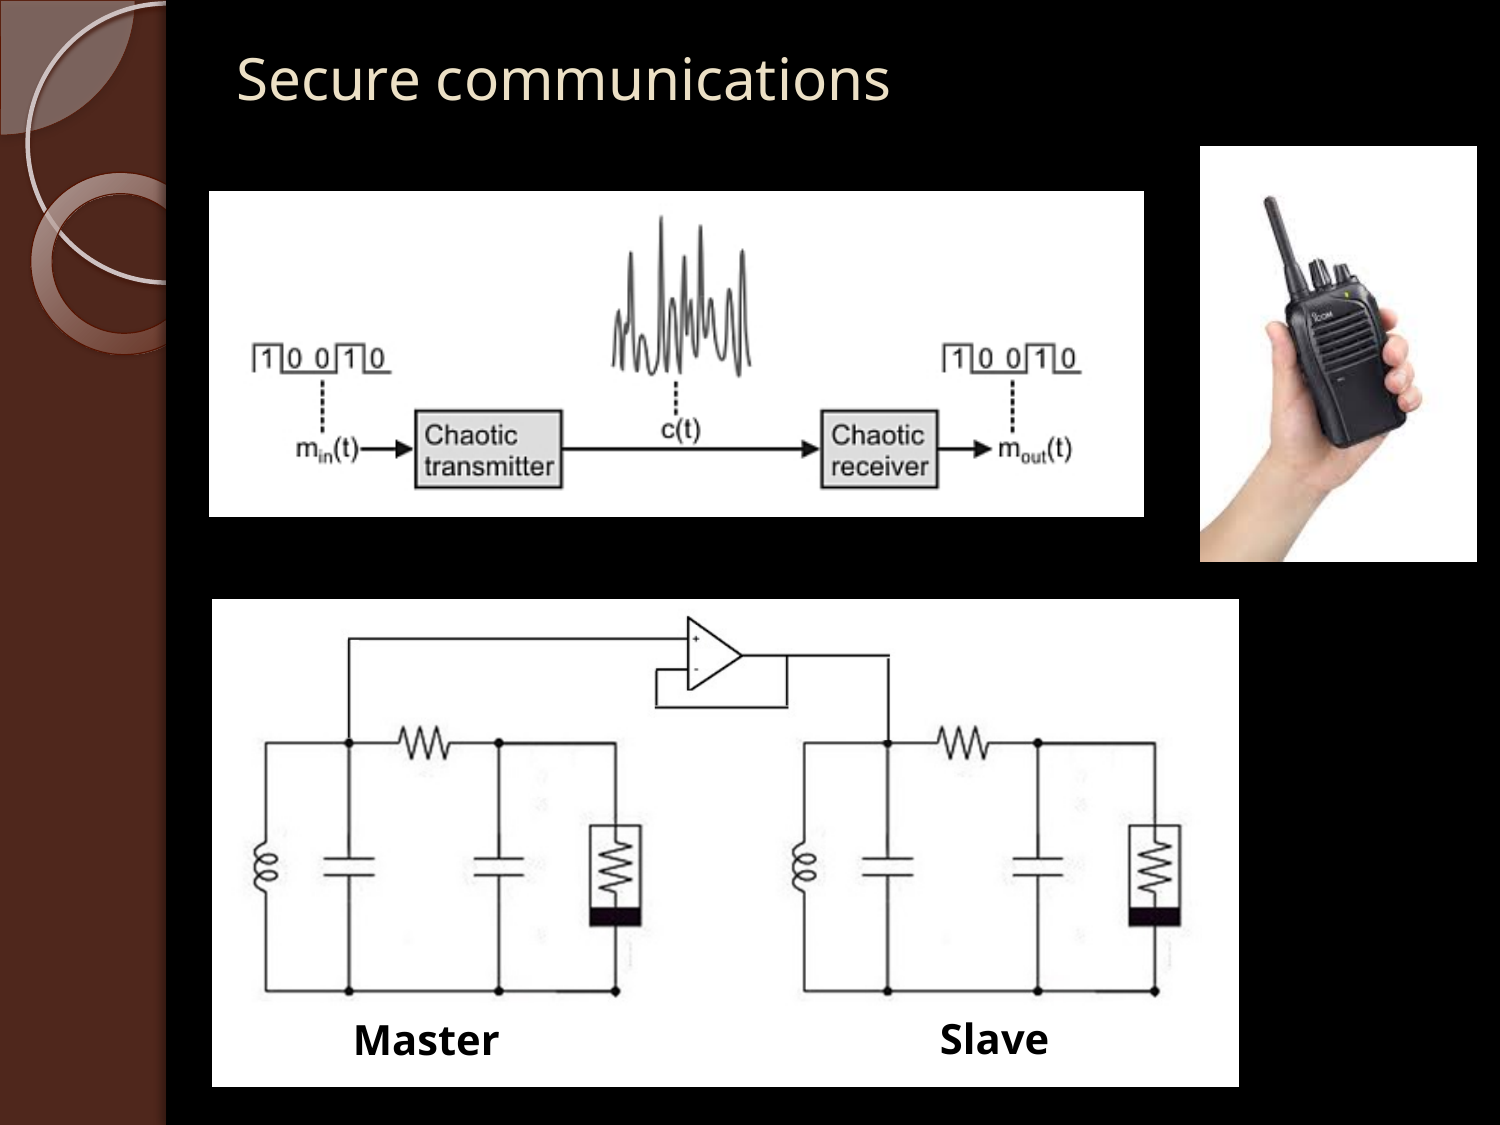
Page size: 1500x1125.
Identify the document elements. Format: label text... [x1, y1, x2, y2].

picture [1199, 146, 1477, 563]
picture [209, 191, 1144, 518]
picture [212, 599, 1239, 1087]
title Secure communications [221, 24, 1452, 130]
